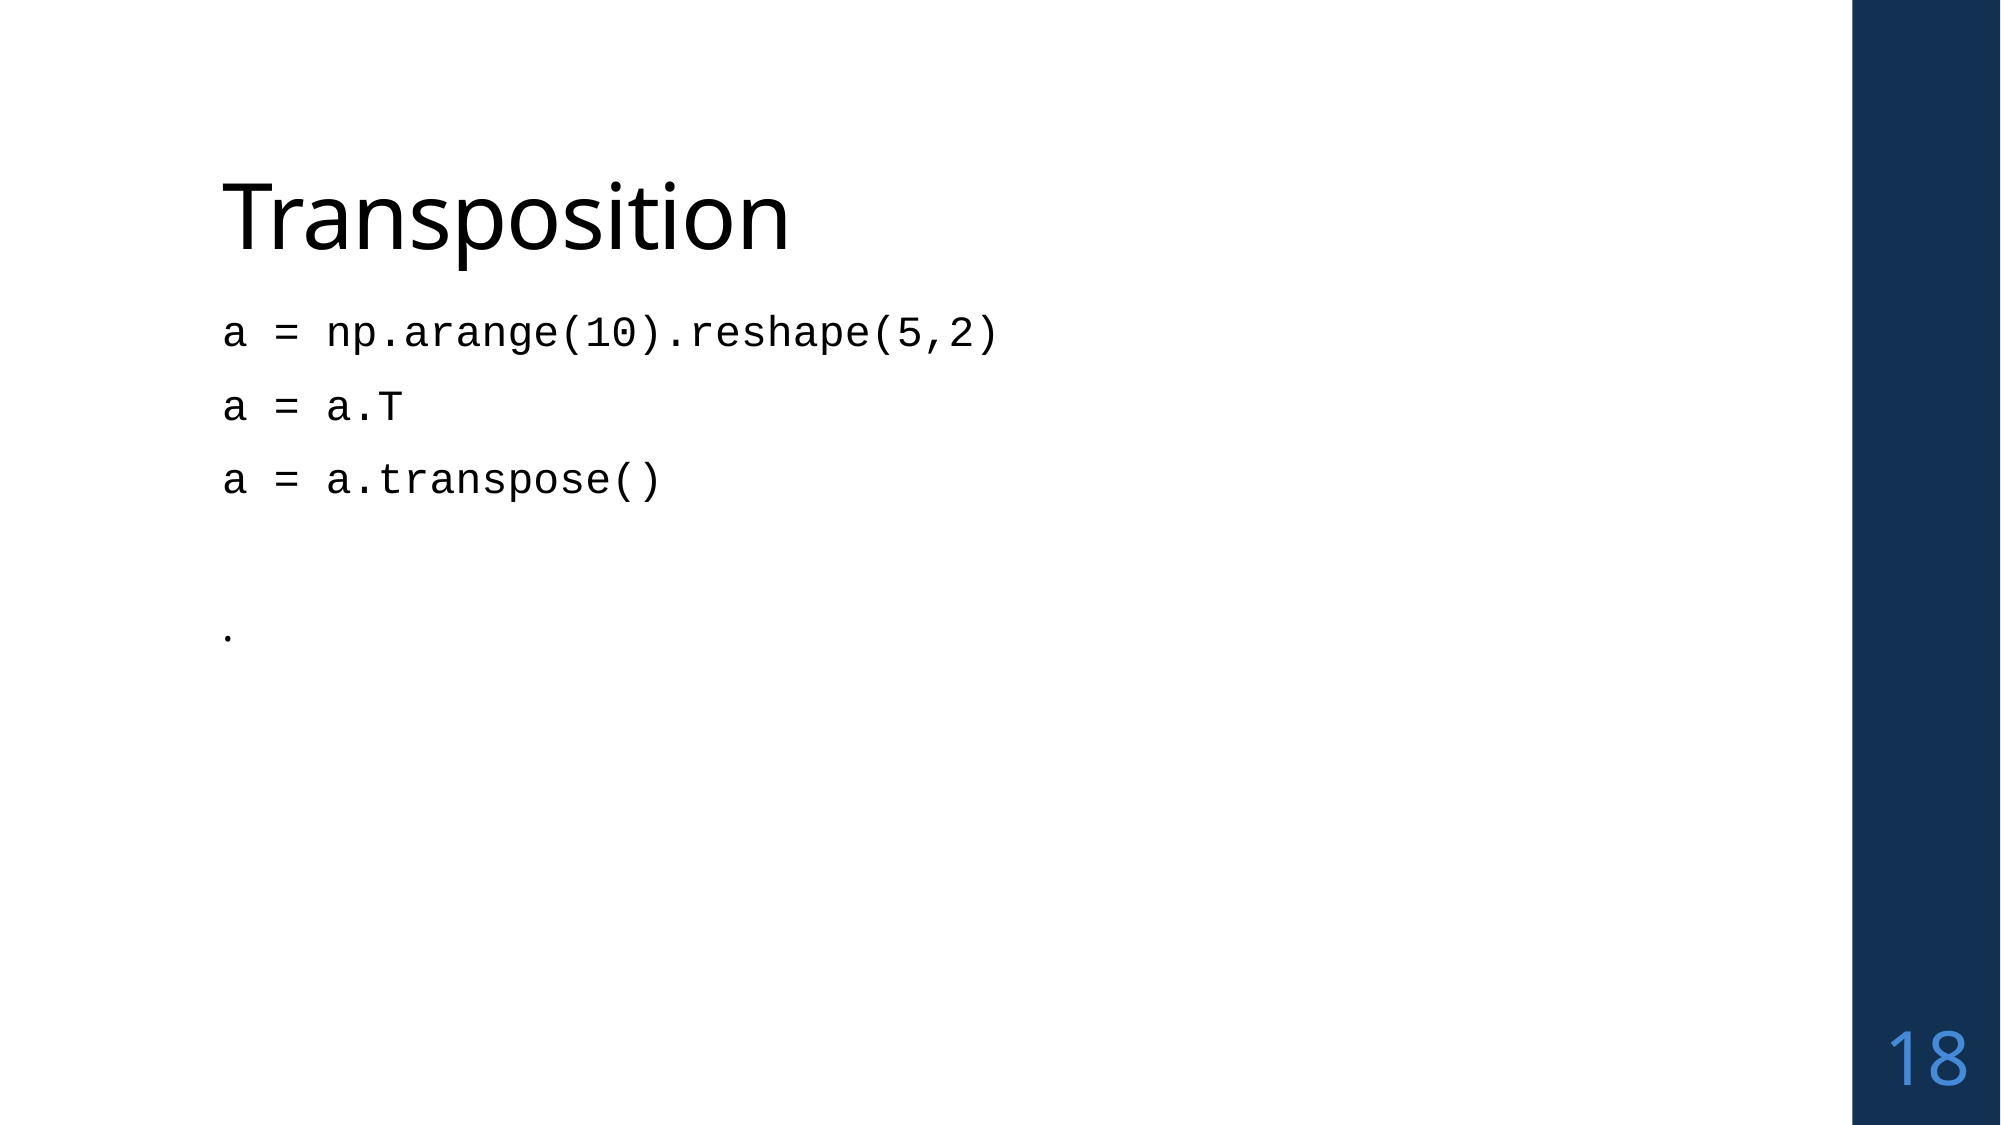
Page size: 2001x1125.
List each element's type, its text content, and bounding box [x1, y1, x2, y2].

title Transposition [206, 60, 1797, 278]
list a = np.arange(10).reshape(5,2) a = a.T a = a.transpose() . [206, 299, 1617, 663]
slide_number 18 [1852, 1012, 2000, 1110]
